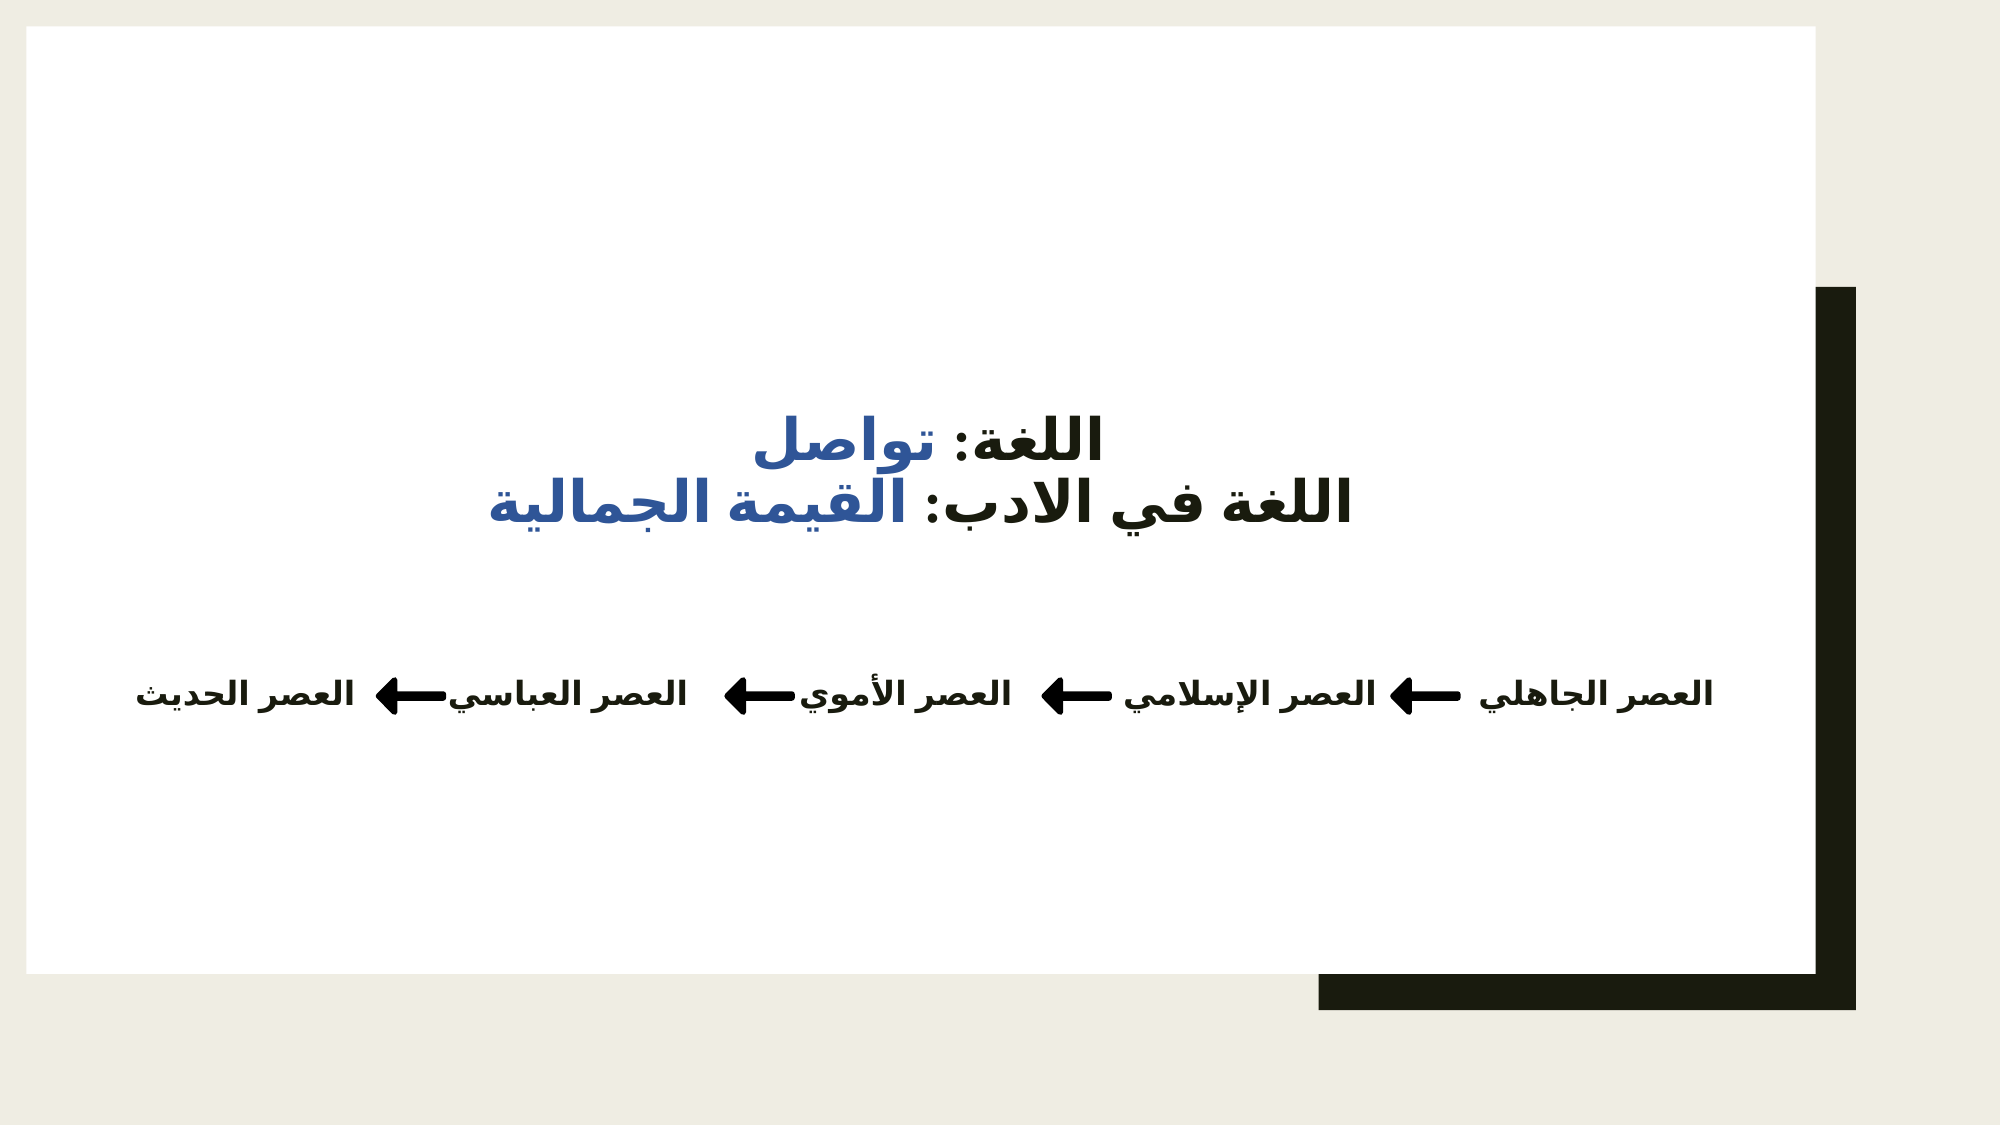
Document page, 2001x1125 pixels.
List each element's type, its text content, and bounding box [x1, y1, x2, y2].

text_box [1041, 677, 1112, 715]
text_box [23, 24, 1819, 977]
text_box [375, 677, 447, 715]
text_box [1390, 677, 1461, 715]
text_box [0, 0, 2000, 1125]
text_box [724, 677, 795, 715]
title اللغة: تواصل اللغة في الادب: القيمة الجمالية العصر الجاهلي العصر الإسلامي العصر الأموي العصر العباسي العصر الحديث [79, 280, 1763, 721]
text_box [1318, 286, 1856, 1011]
